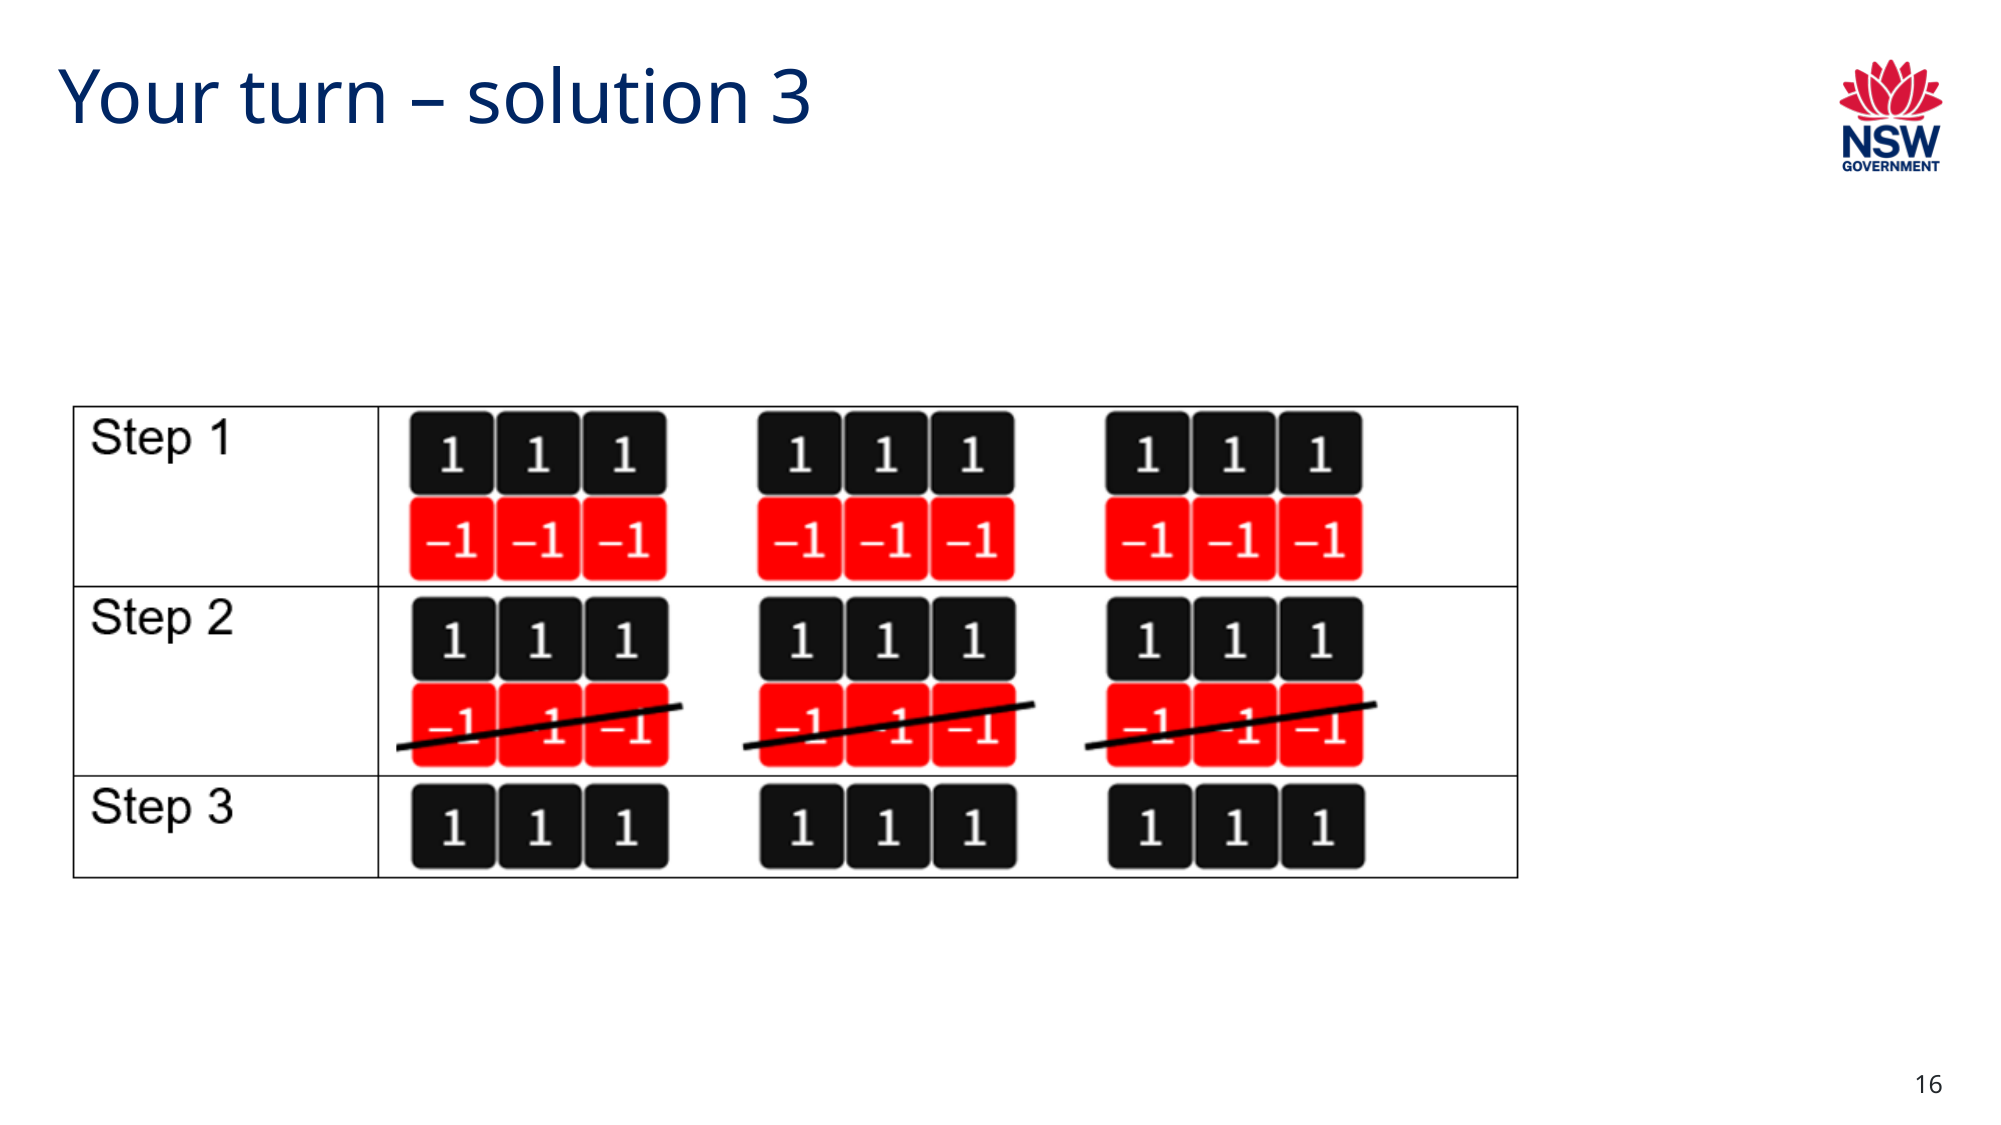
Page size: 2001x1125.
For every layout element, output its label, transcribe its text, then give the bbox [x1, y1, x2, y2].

picture [59, 392, 1528, 885]
slide_number 16 [1824, 1068, 1943, 1099]
picture [1839, 59, 1943, 172]
title Your turn – solution 3 [59, 59, 1713, 149]
